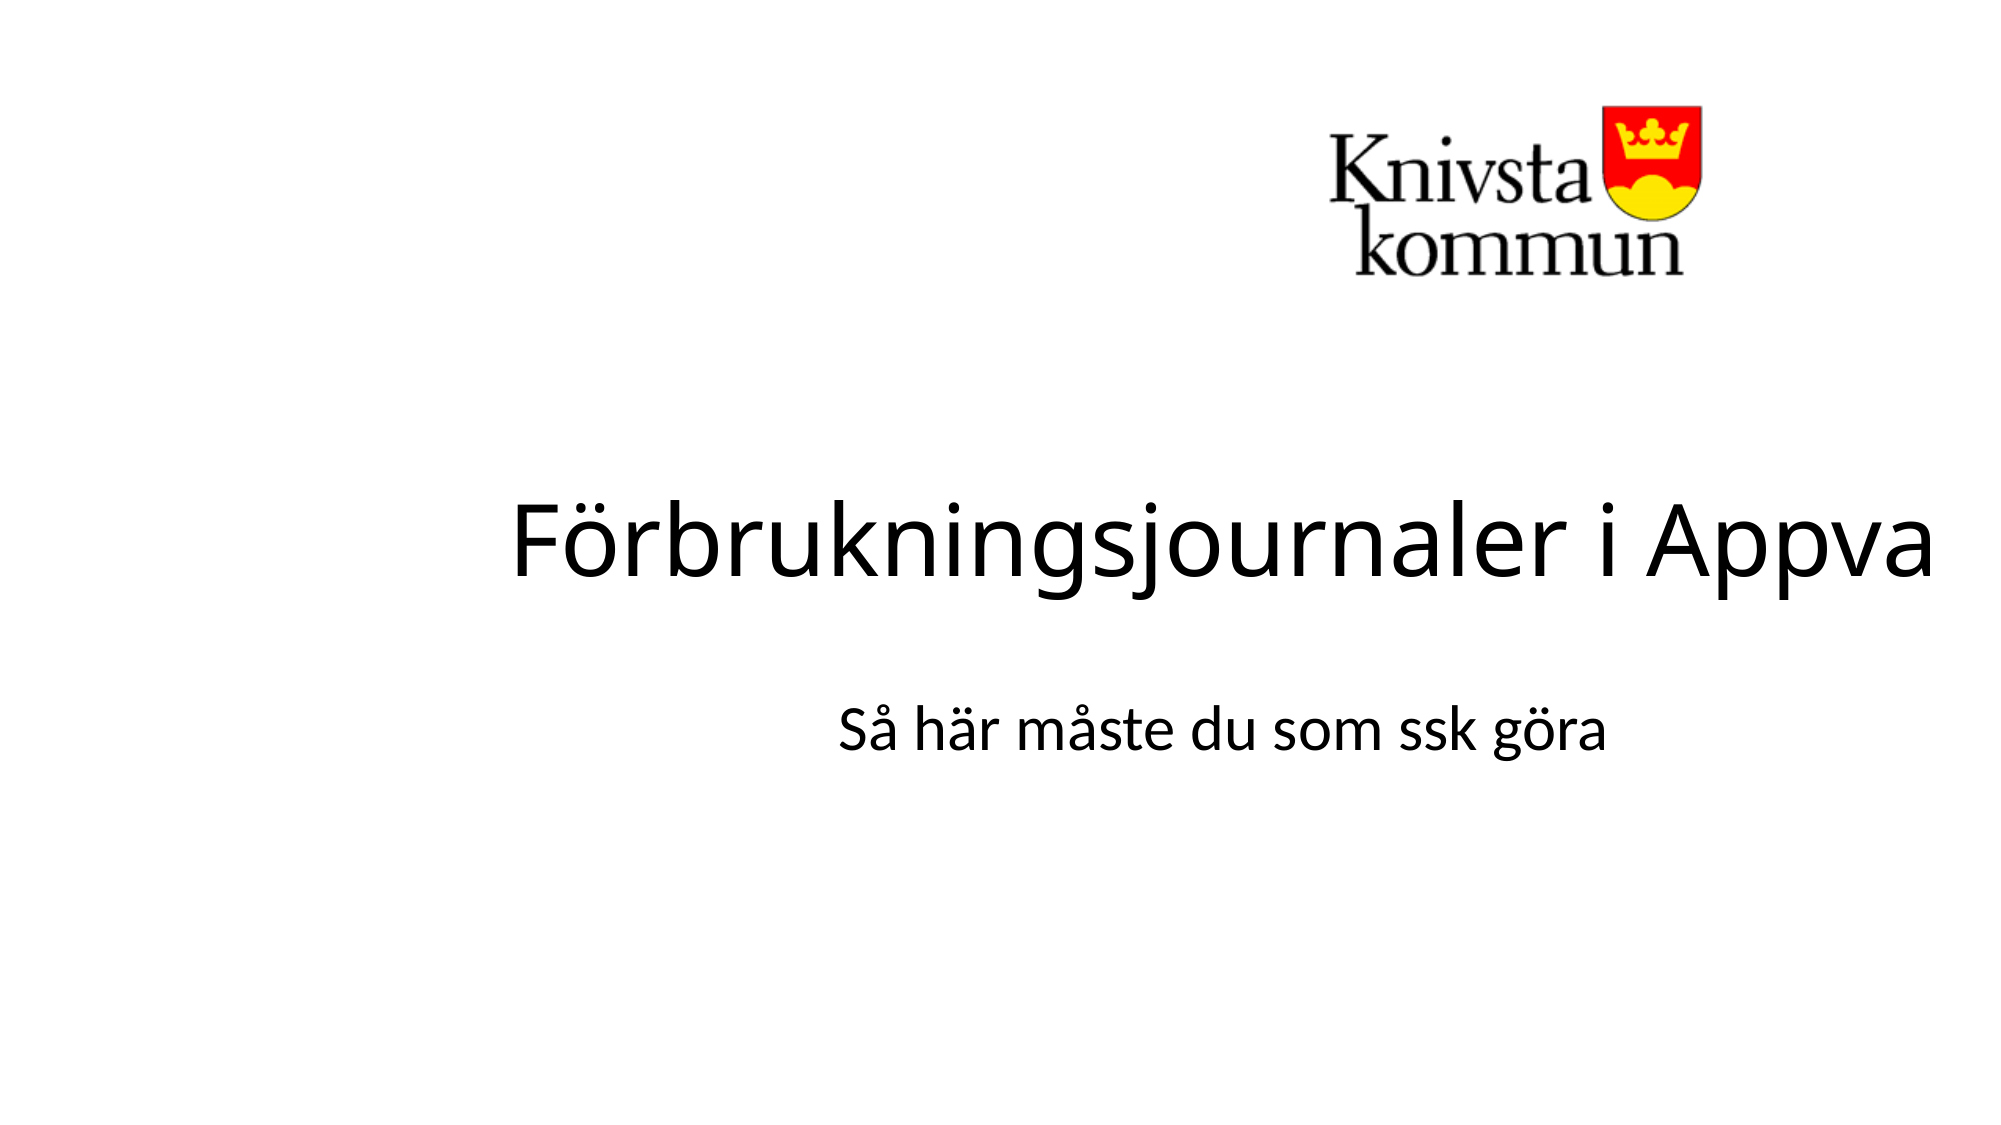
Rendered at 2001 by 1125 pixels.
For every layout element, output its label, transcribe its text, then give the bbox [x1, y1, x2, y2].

title Förbrukningsjournaler i Appva [473, 214, 1974, 606]
subtitle Så här måste du som ssk göra [473, 686, 1974, 959]
picture [1328, 103, 1706, 281]
